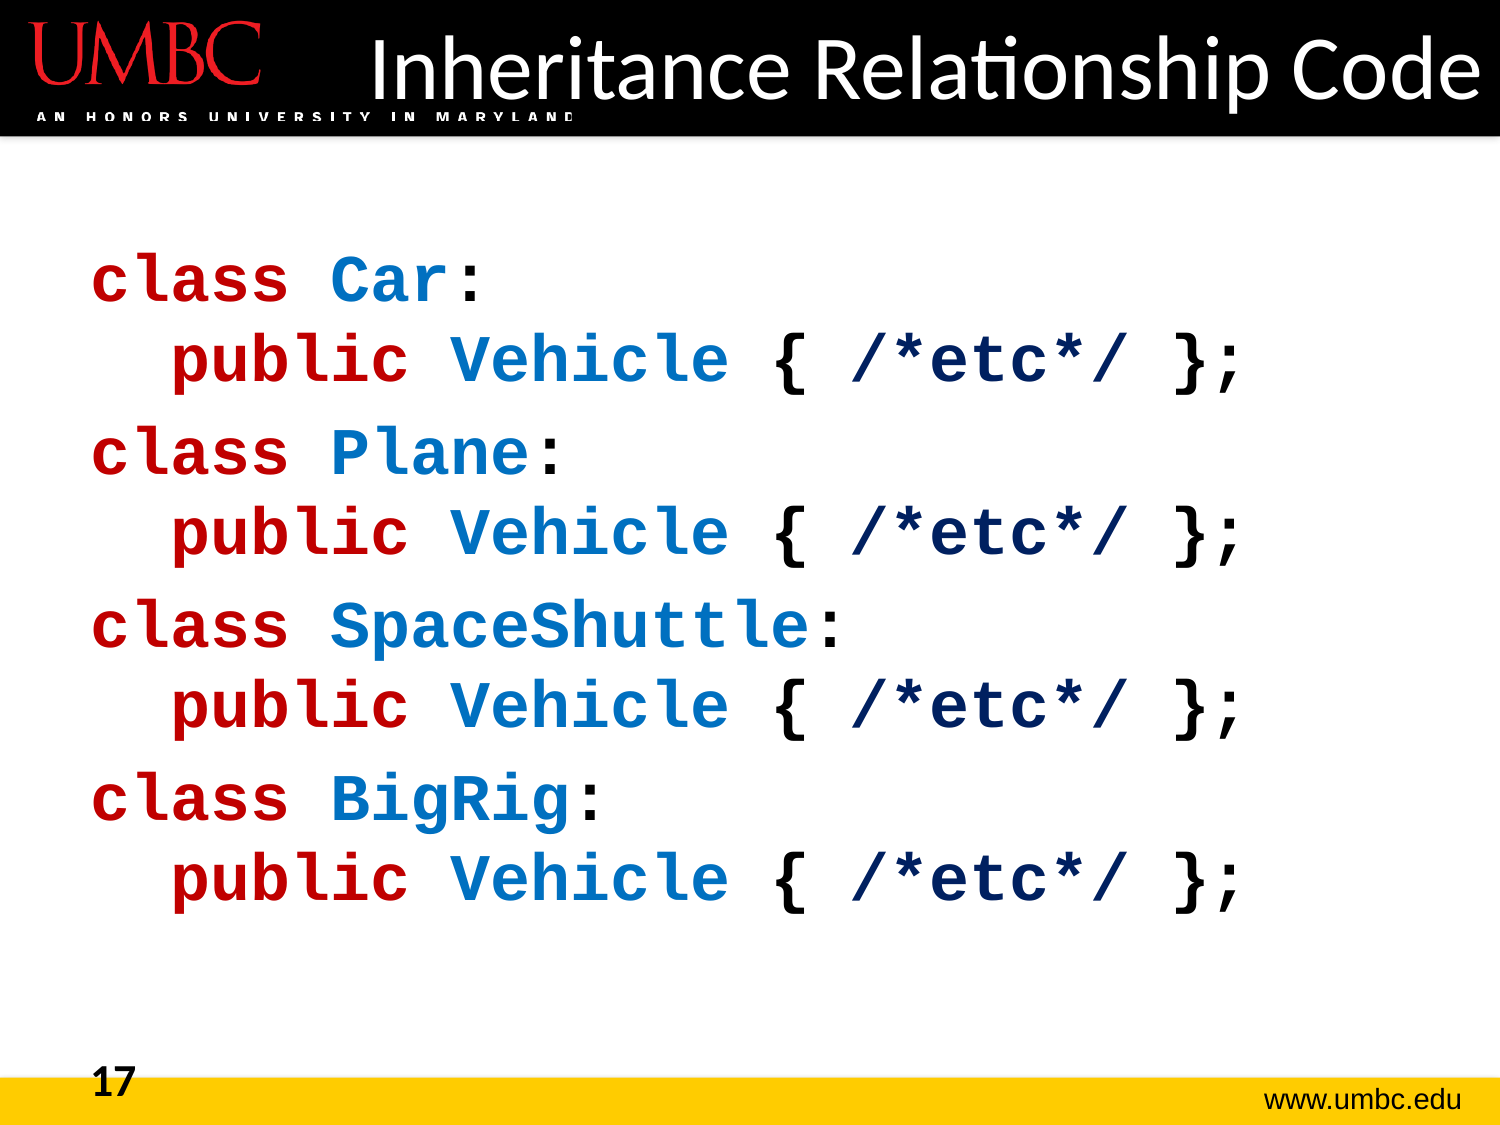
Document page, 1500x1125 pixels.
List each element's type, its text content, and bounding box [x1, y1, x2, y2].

title Inheritance Relationship Code [150, 0, 1500, 188]
list class Car: public Vehicle { /*etc*/ }; class Plane: public Vehicle { /*etc*/ }; class SpaceShuttle: public Vehicle { /*etc*/ }; class BigRig: public Vehicle { /*etc*/ }; [75, 226, 1425, 1005]
slide_number 17 [75, 1042, 425, 1103]
